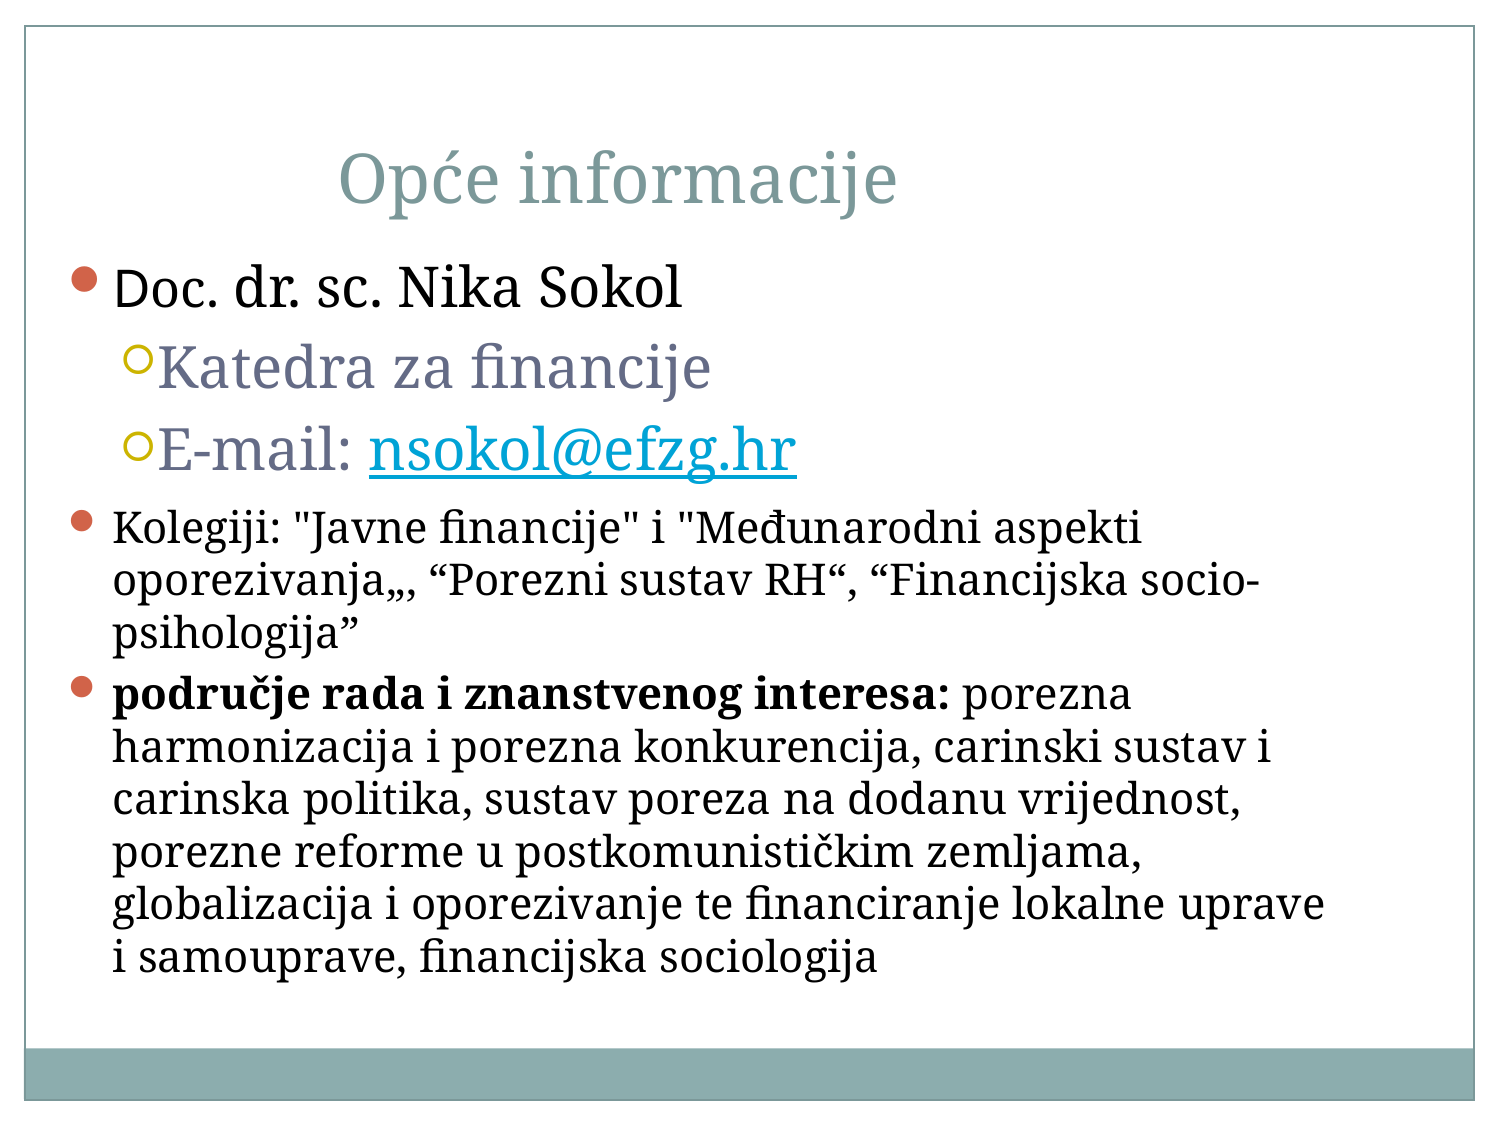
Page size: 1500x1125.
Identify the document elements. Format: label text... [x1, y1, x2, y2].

title Opće informacije [0, 20, 1238, 233]
list Doc. dr. sc. Nika Sokol Katedra za financije E-mail: nsokol@efzg.hr Kolegiji: "Javne financije" i "Međunarodni aspekti oporezivanja„, “Porezni sustav RH“, “Financijska socio-psihologija” područje rada i znanstvenog interesa: porezna harmonizacija i porezna konkurencija, carinski sustav i carinska politika, sustav poreza na dodanu vrijednost, porezne reforme u postkomunističkim zemljama, globalizacija i oporezivanje te financiranje lokalne uprave i samouprave, financijska sociologija [53, 243, 1350, 1035]
